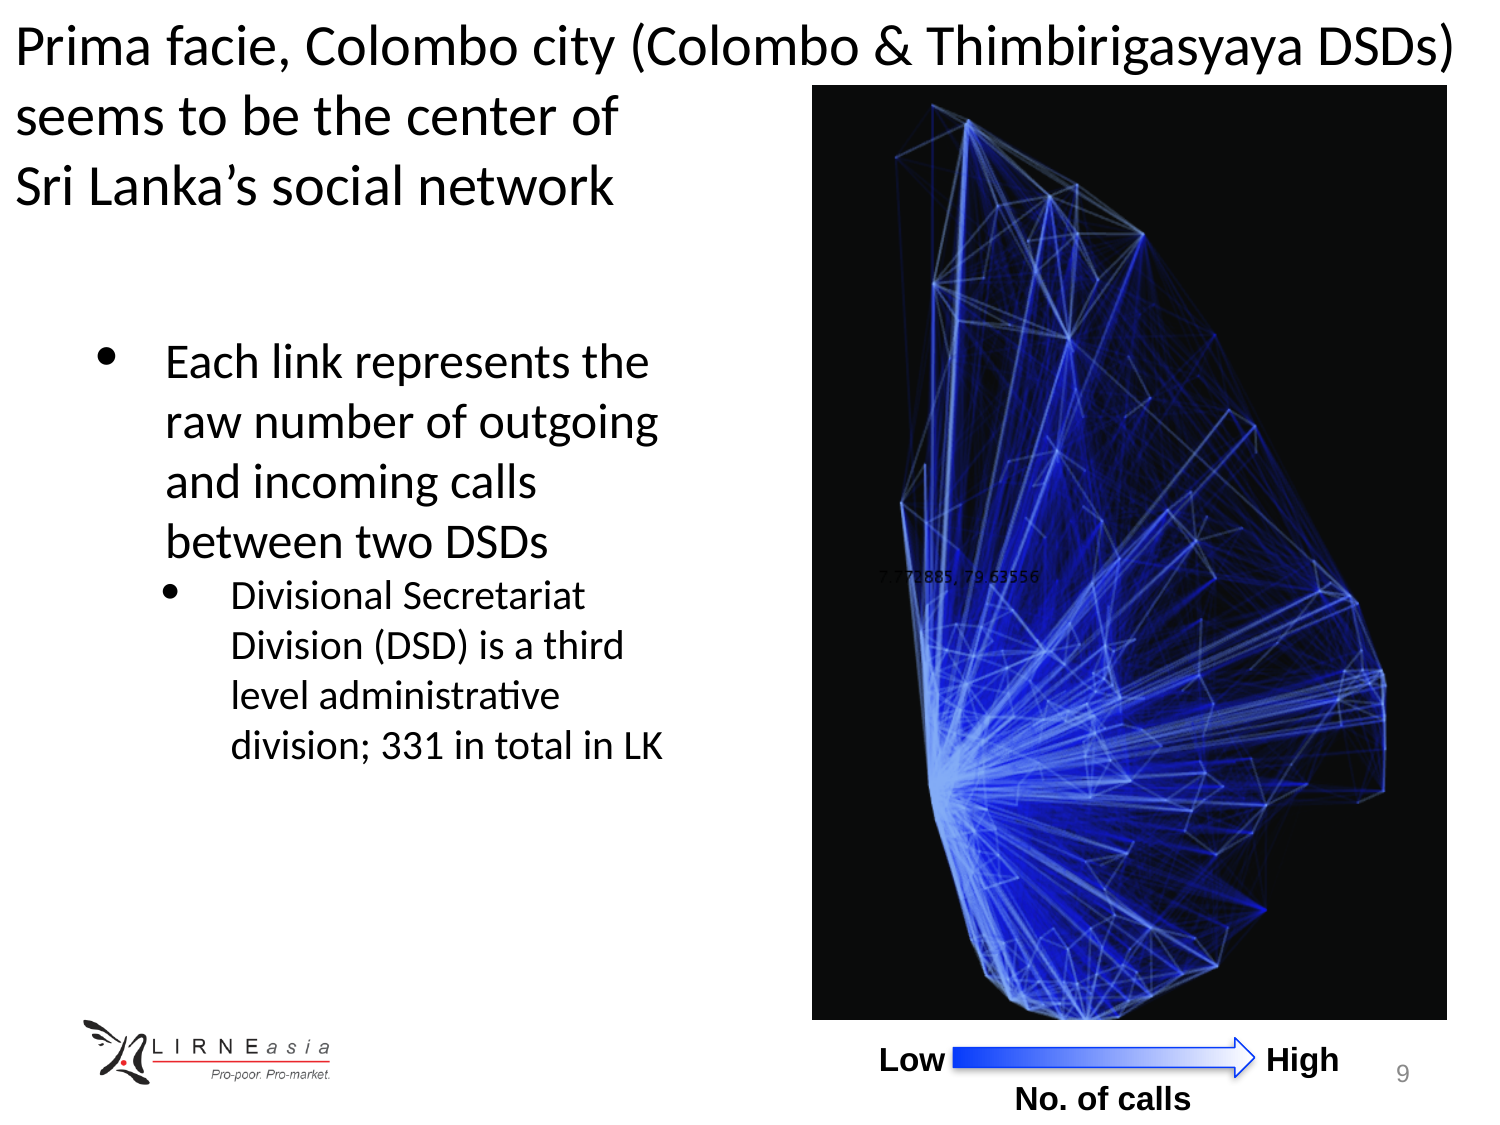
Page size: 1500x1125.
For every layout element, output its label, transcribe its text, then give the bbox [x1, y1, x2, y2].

slide_number 9 [1360, 1042, 1425, 1103]
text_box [862, 1030, 1356, 1125]
picture [812, 84, 1447, 1021]
title Prima facie, Colombo city (Colombo & Thimbirigasyaya DSDs) seems to be the center of Sri Lanka’s social network [0, 24, 1500, 201]
list Each link represents the raw number of outgoing and incoming calls between two DSDs Divisional Secretariat Division (DSD) is a third level administrative division; 331 in total in LK [74, 312, 722, 801]
picture [75, 1012, 338, 1091]
